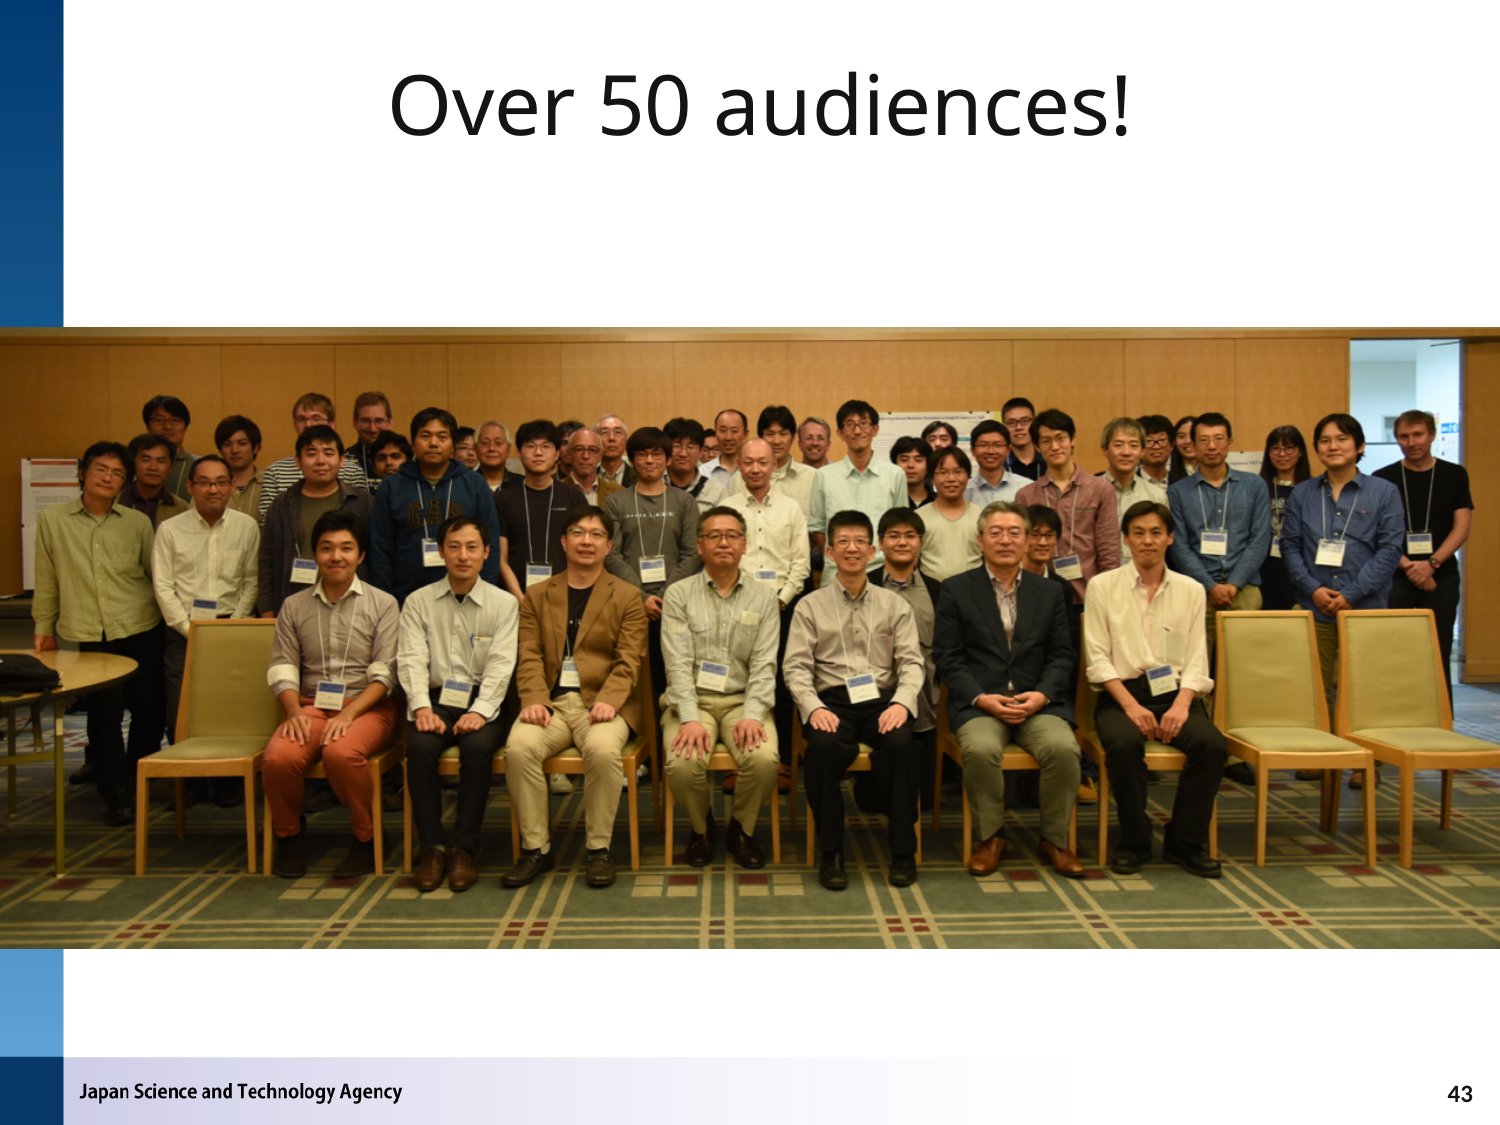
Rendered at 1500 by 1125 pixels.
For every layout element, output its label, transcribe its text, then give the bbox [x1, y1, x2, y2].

title Over 50 audiences! [95, 54, 1425, 150]
picture [0, 0, 1500, 1125]
slide_number 43 [1421, 1062, 1489, 1123]
